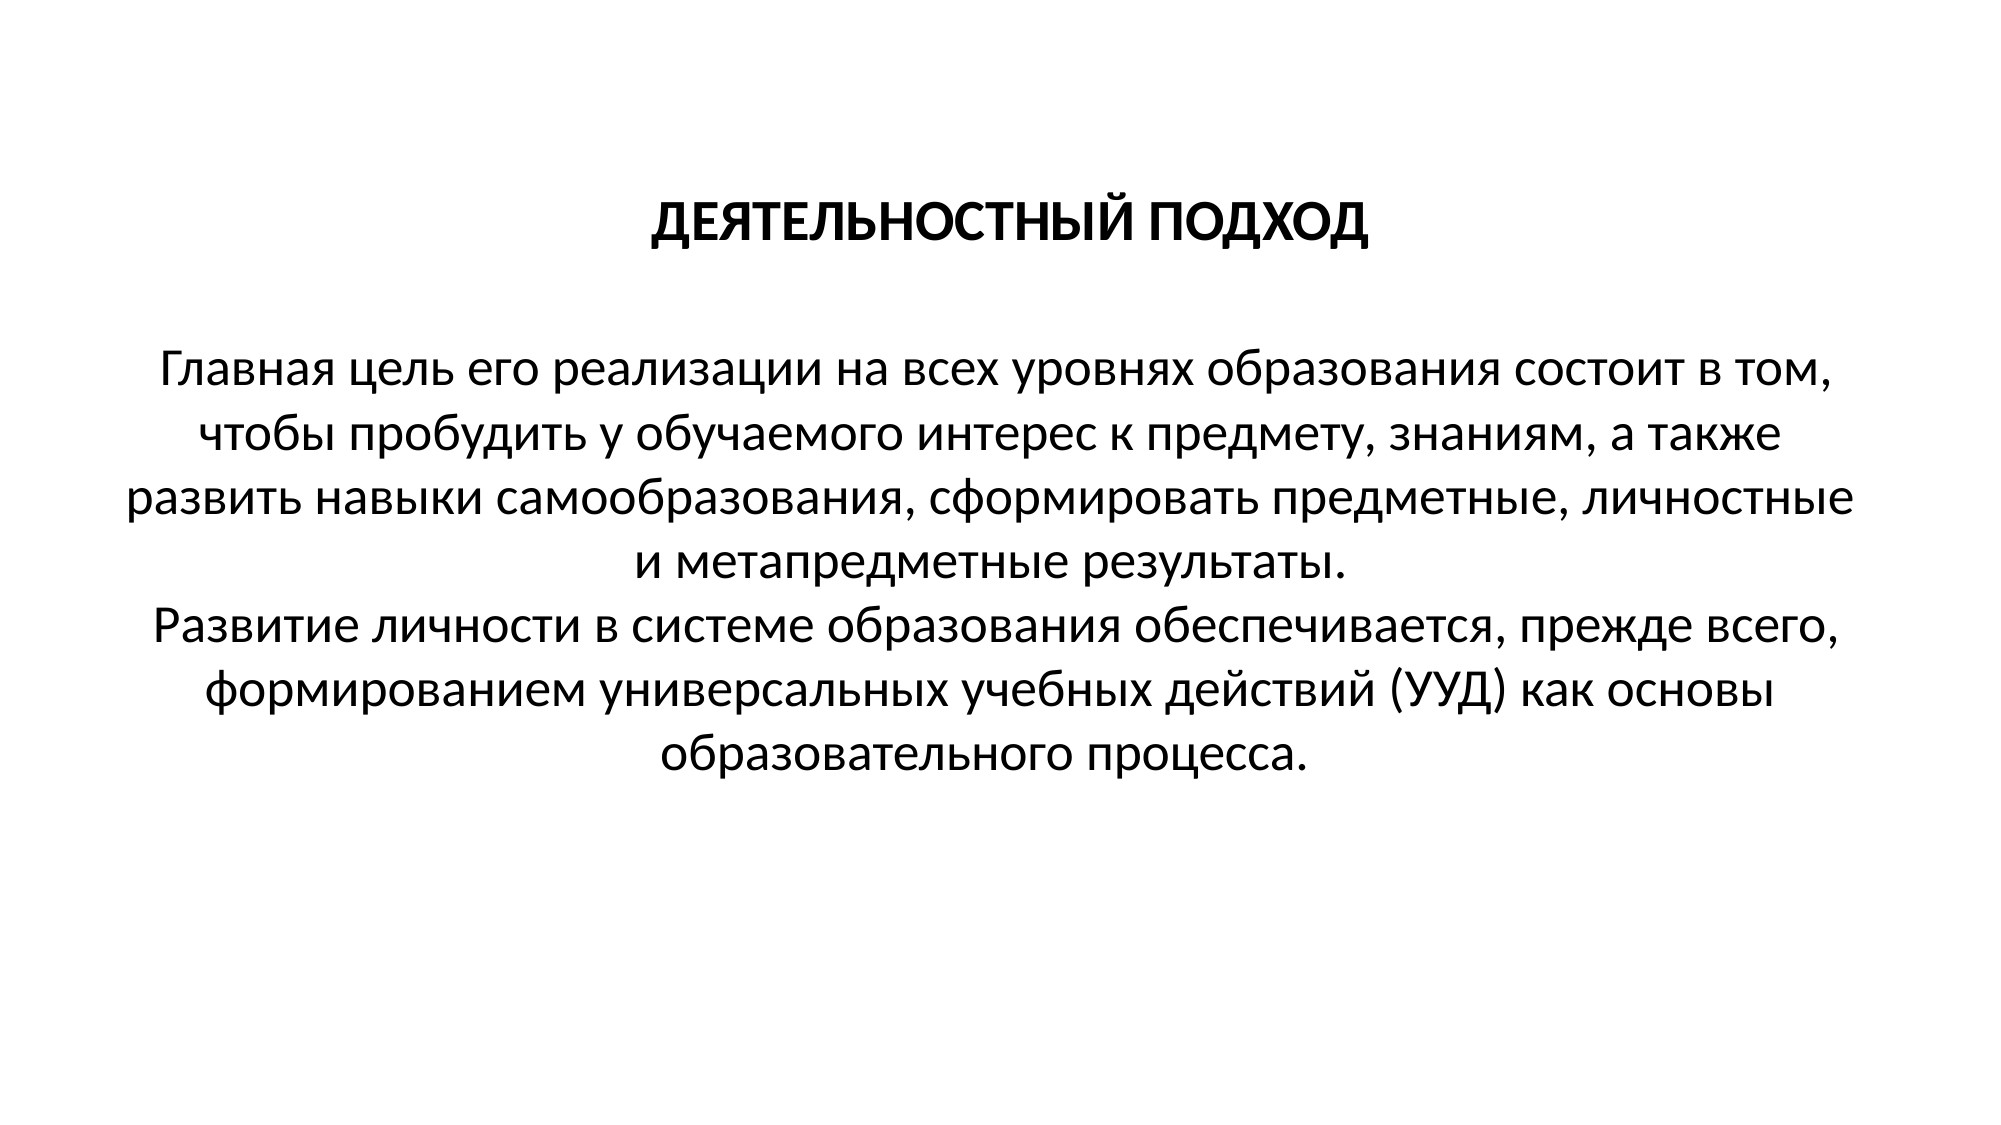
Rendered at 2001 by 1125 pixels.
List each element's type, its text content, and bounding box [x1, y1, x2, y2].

text_box ДЕЯТЕЛЬНОСТНЫЙ ПОДХОД [636, 174, 1385, 260]
title Главная цель его реализации на всех уровнях образования состоит в том, чтобы пробудить у обучаемого интерес к предмету, знаниям, а также развить навыки самообразования, сформировать предметные, личностные и метапредметные результаты. Развитие личности в системе образования обеспечивается, прежде всего, формированием универсальных учебных действий (УУД) как основы образовательного процесса. [90, 174, 1891, 825]
